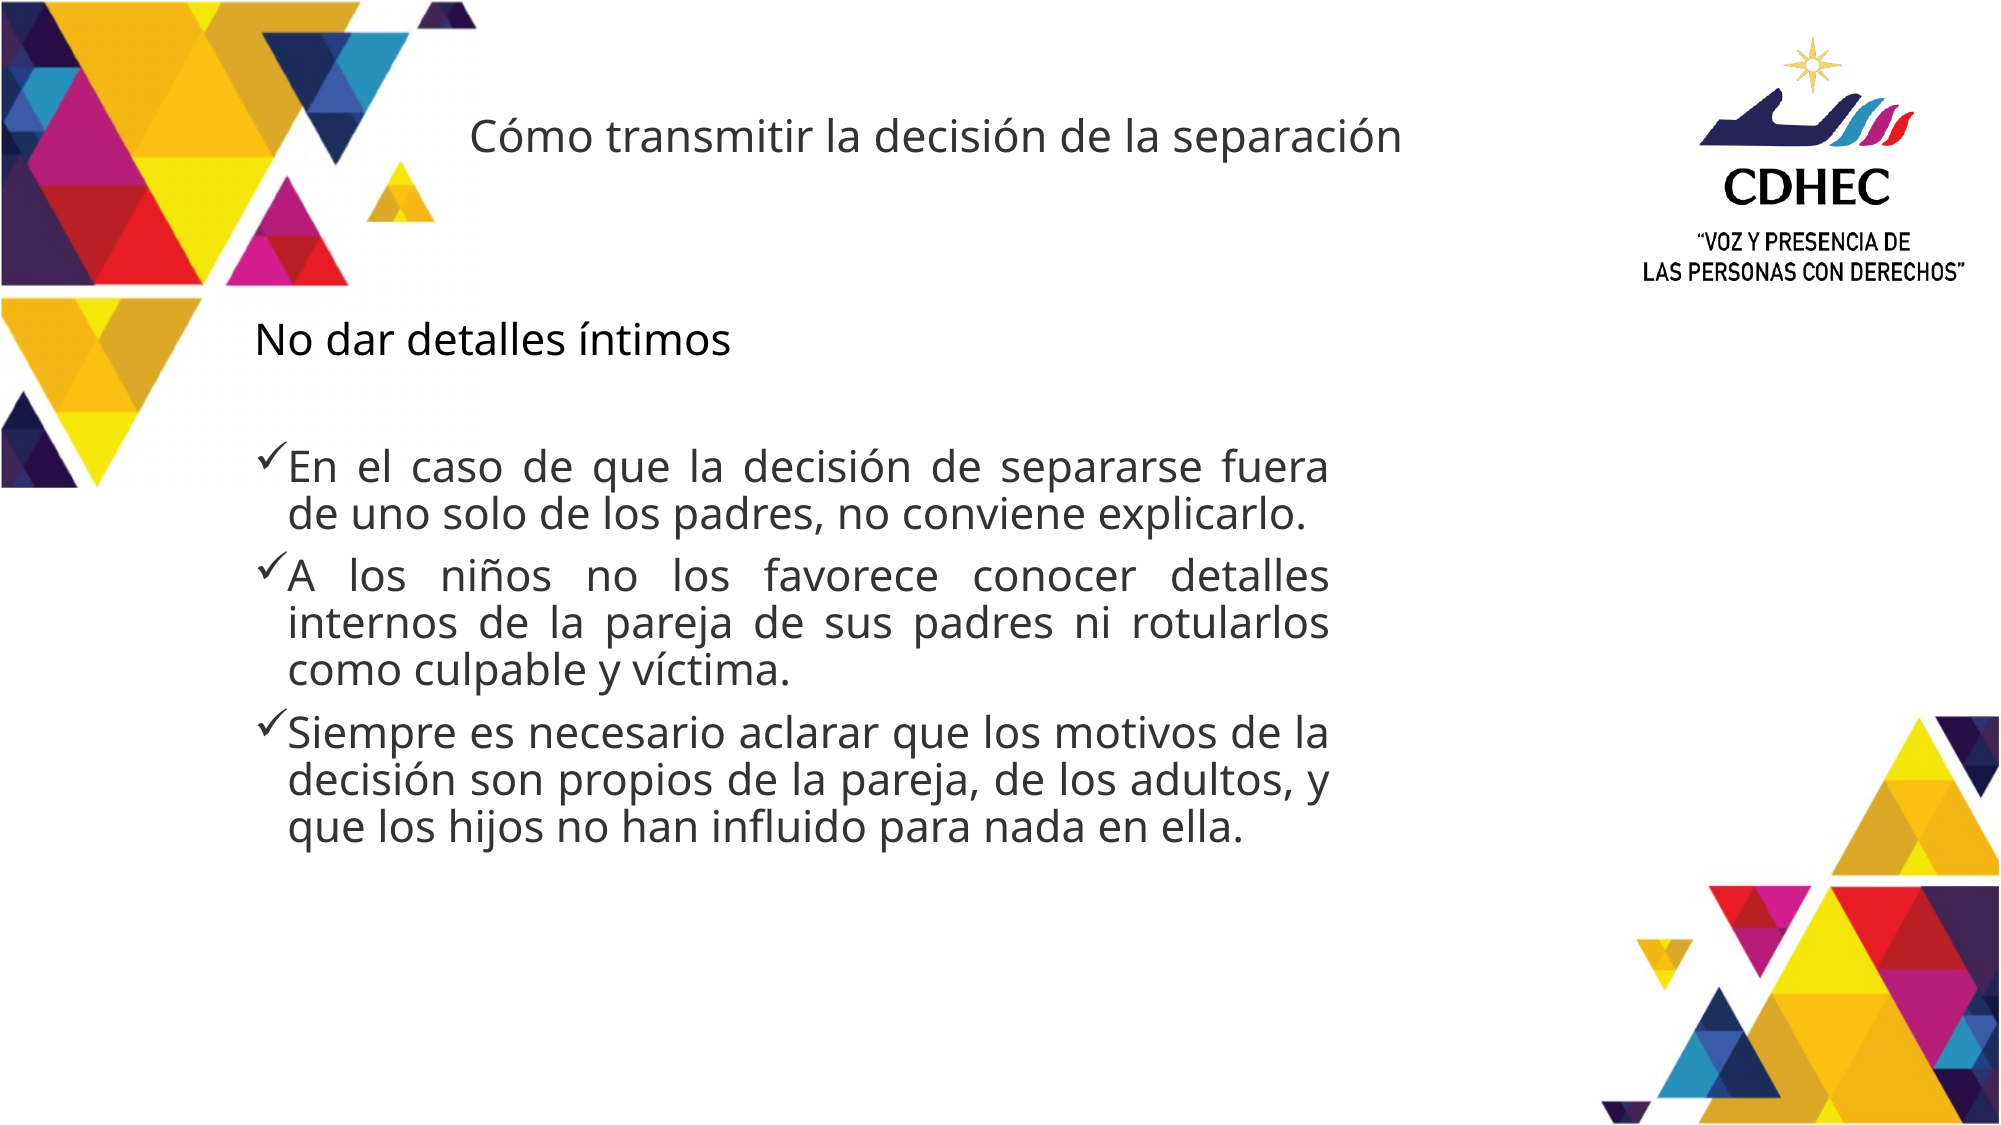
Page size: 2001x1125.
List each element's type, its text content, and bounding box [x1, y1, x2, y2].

list No dar detalles íntimos En el caso de que la decisión de separarse fuera de uno solo de los padres, no conviene explicarlo. A los niños no los favorece conocer detalles internos de la pareja de sus padres ni rotularlos como culpable y víctima. Siempre es necesario aclarar que los motivos de la decisión son propios de la pareja, de los adultos, y que los hijos no han influido para nada en ella. [239, 305, 1346, 1019]
picture [1599, 716, 2000, 1125]
title Cómo transmitir la decisión de la separación [479, 56, 1635, 274]
picture [0, 0, 479, 488]
picture [1636, 24, 1973, 306]
